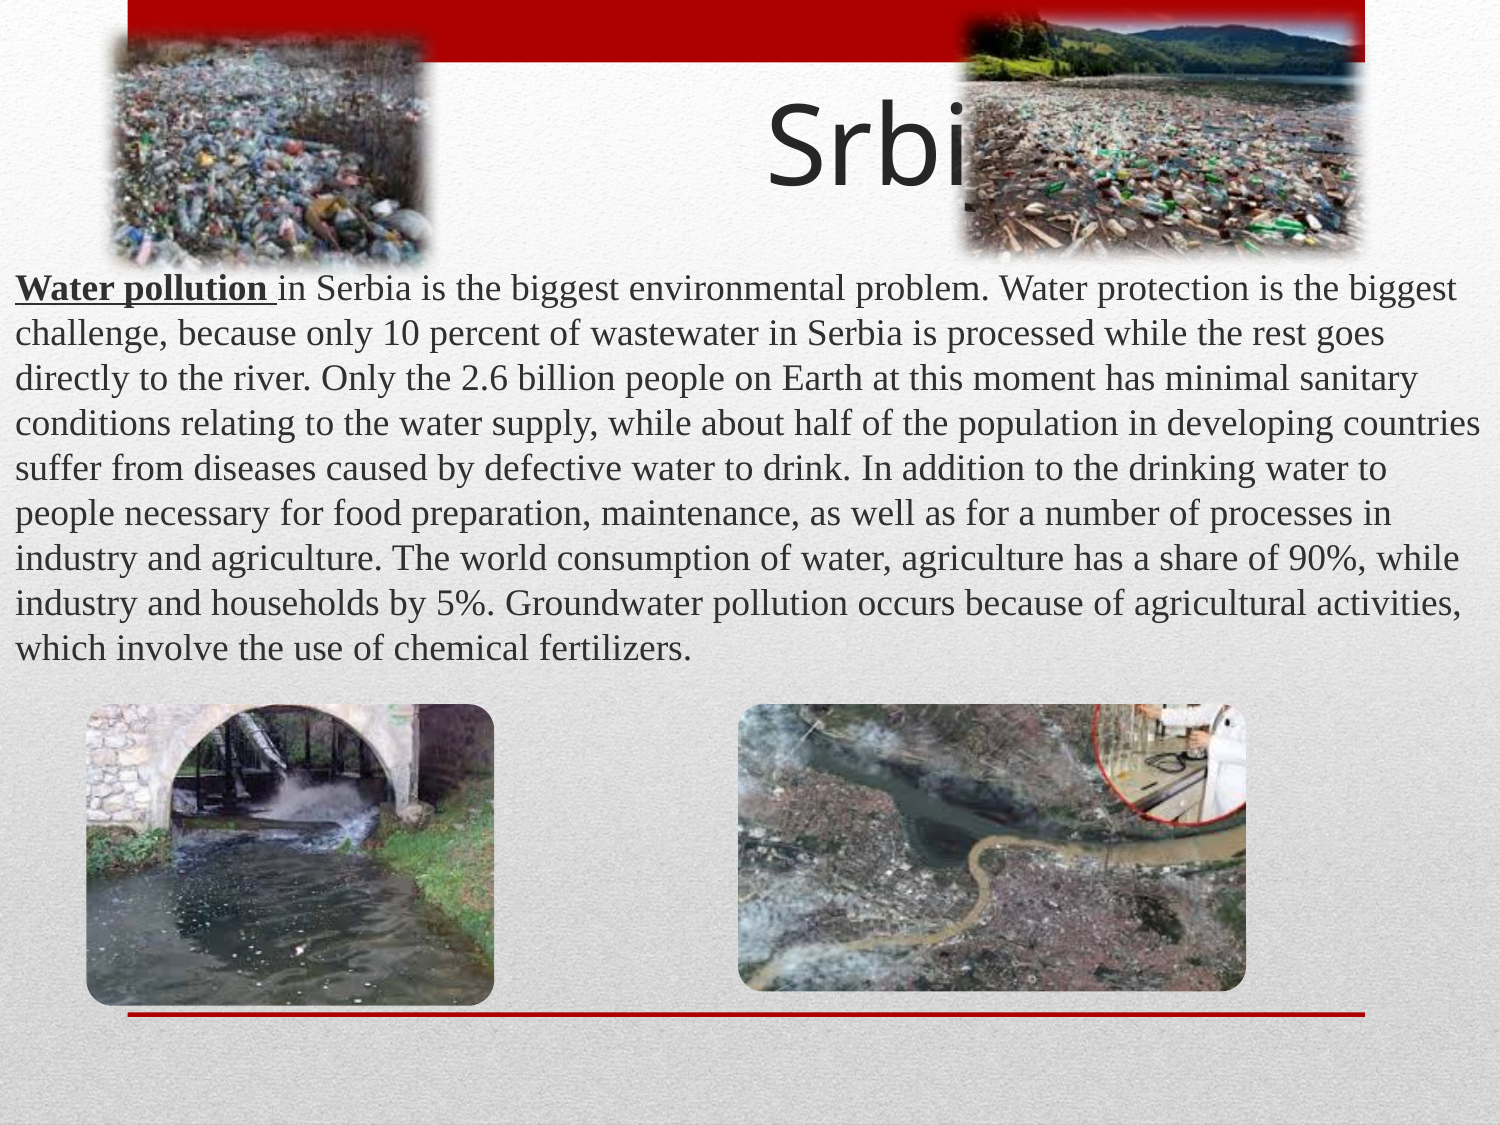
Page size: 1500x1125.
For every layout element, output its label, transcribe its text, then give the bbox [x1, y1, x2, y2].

picture [85, 703, 495, 1007]
picture [947, 2, 1374, 268]
title Srbija [447, 42, 942, 216]
picture [737, 703, 1247, 993]
list Water pollution in Serbia is the biggest environmental problem. Water protection is the biggest challenge, because only 10 percent of wastewater in Serbia is processed while the rest goes directly to the river. Only the 2.6 billion people on Earth at this moment has minimal sanitary conditions relating to the water supply, while about half of the population in developing countries suffer from diseases caused by defective water to drink. In addition to the drinking water to people necessary for food preparation, maintenance, as well as for a number of processes in industry and agriculture. The world consumption of water, agriculture has a share of 90%, while industry and households by 5%. Groundwater pollution occurs because of agricultural activities, which involve the use of chemical fertilizers. [0, 255, 1500, 1125]
picture [96, 18, 443, 281]
